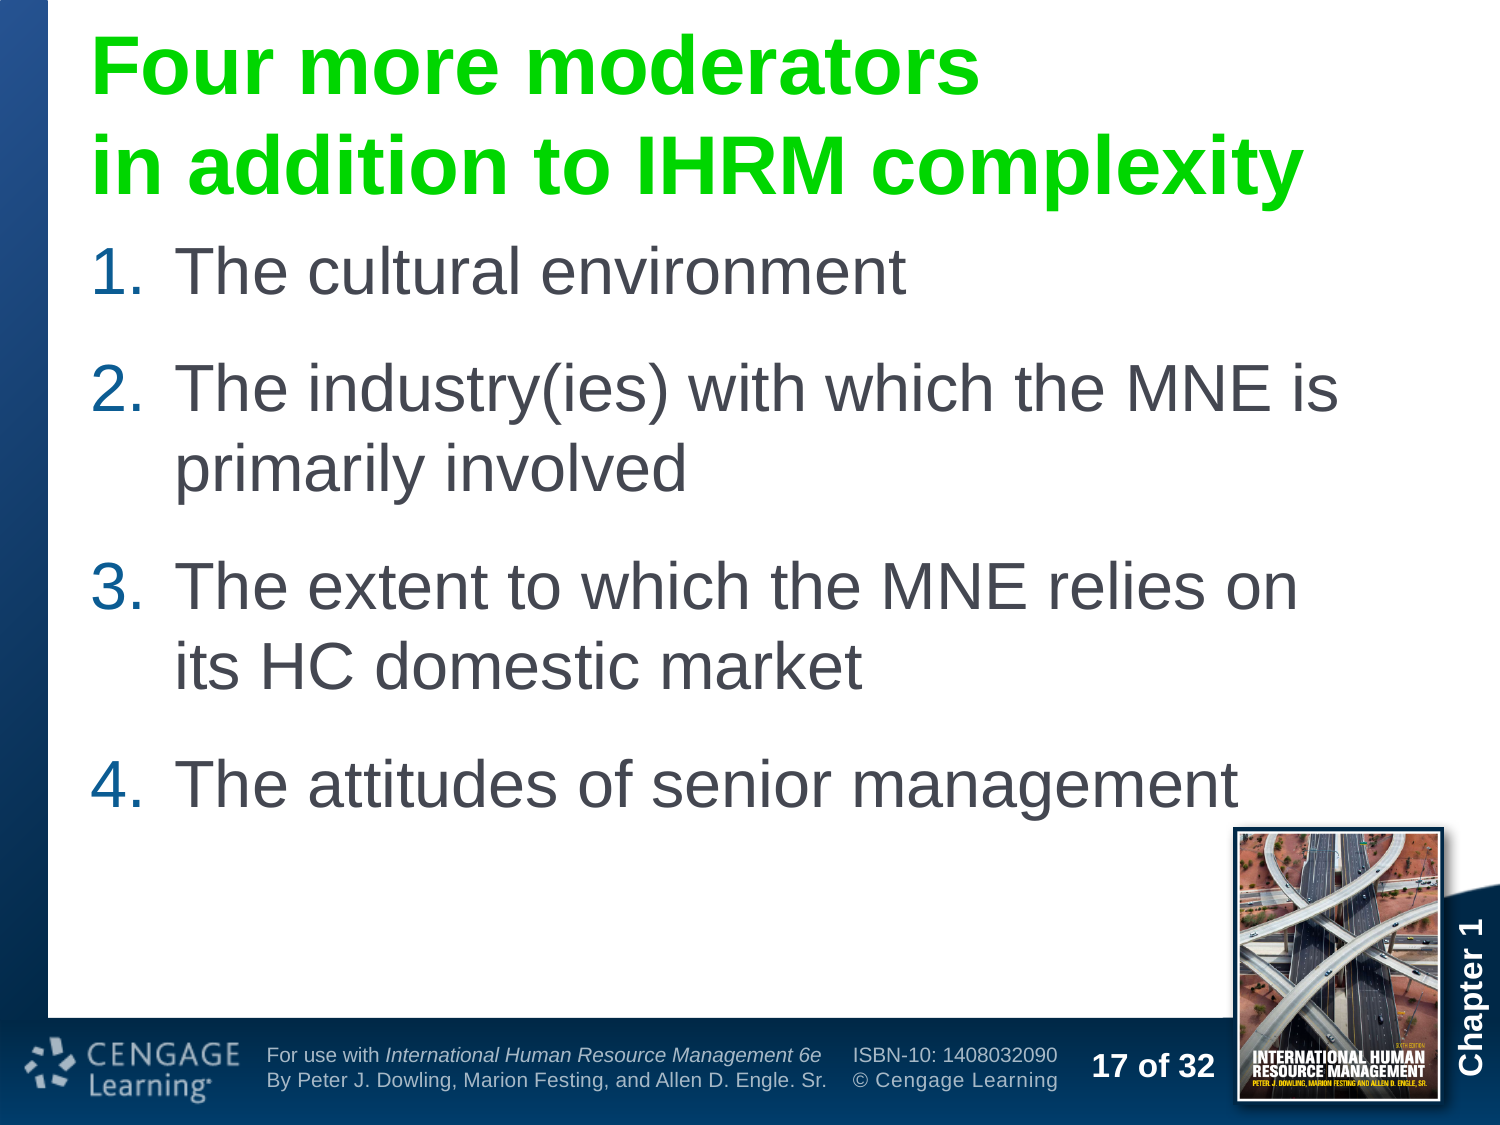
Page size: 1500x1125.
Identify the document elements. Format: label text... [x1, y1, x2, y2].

picture [0, 883, 1500, 1125]
title Four more moderators in addition to IHRM complexity [75, 1, 1498, 220]
list The cultural environment The industry(ies) with which the MNE is primarily involved The extent to which the MNE relies on its HC domestic market The attitudes of senior management [75, 220, 1481, 976]
